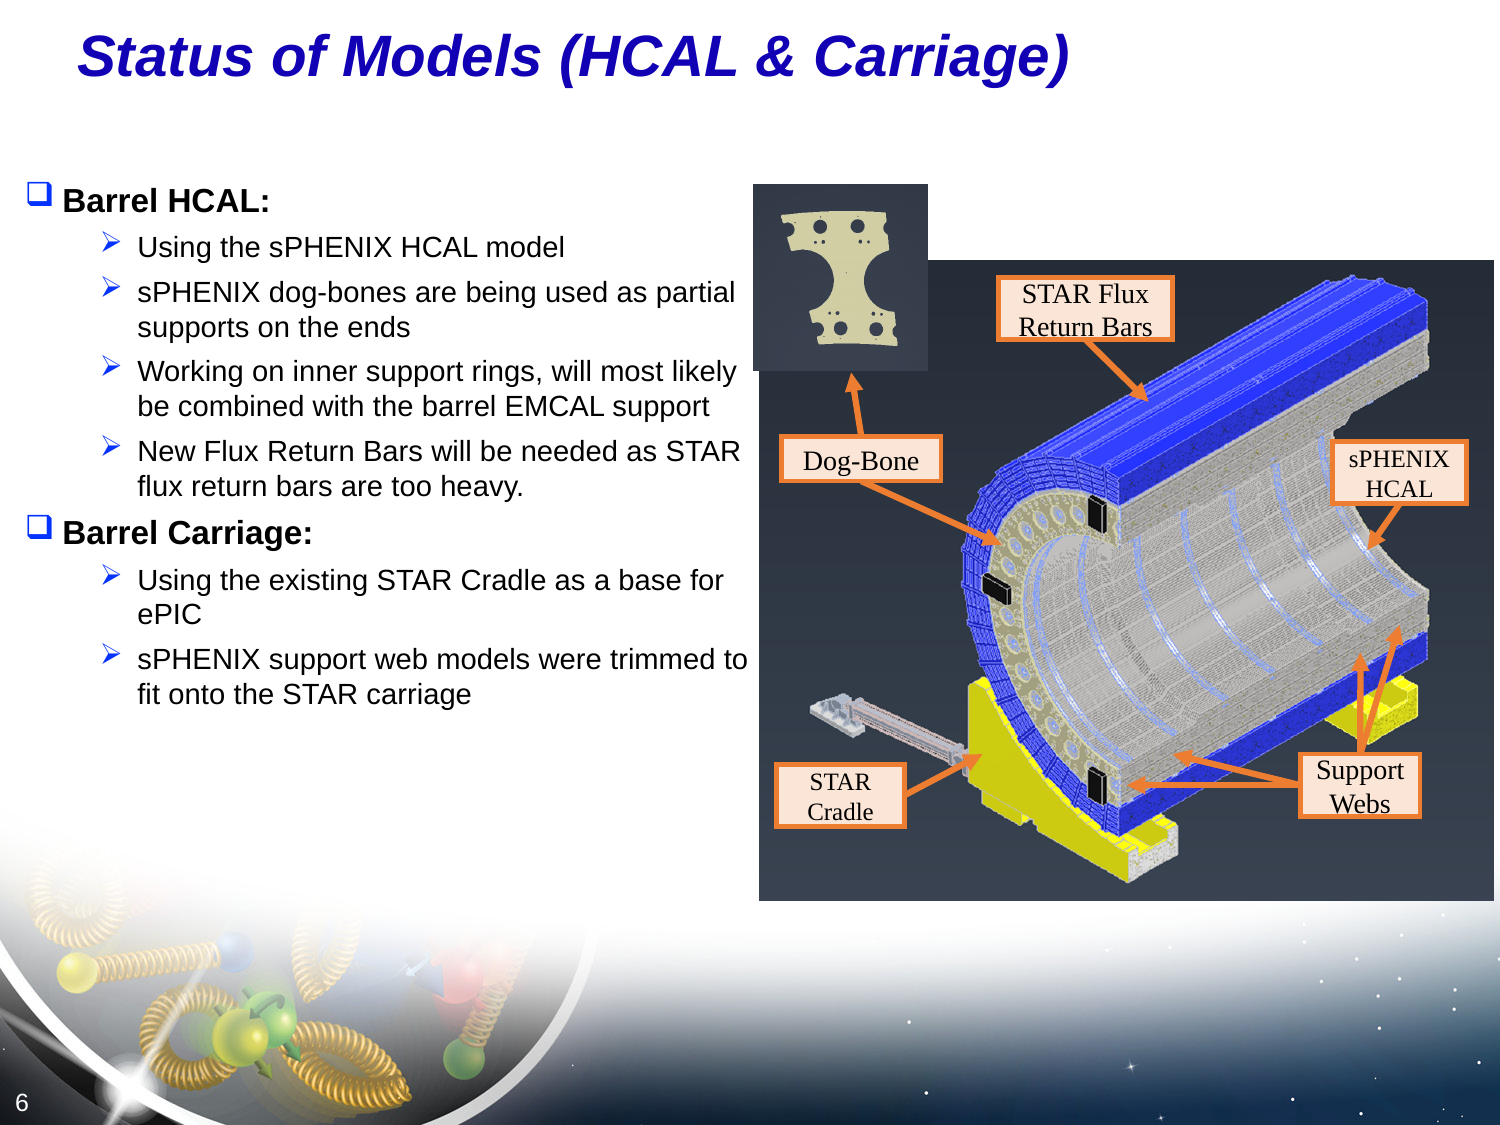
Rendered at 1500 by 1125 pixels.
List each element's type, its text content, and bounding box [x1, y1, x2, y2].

list Barrel HCAL: Using the sPHENIX HCAL model sPHENIX dog-bones are being used as partial supports on the ends Working on inner support rings, will most likely be combined with the barrel EMCAL support New Flux Return Bars will be needed as STAR flux return bars are too heavy. Barrel Carriage: Using the existing STAR Cradle as a base for ePIC sPHENIX support web models were trimmed to fit onto the STAR carriage [9, 171, 765, 953]
title Status of Models (HCAL & Carriage) [9, 17, 1086, 99]
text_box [1085, 339, 1149, 402]
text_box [904, 754, 983, 796]
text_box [861, 481, 1002, 545]
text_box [851, 372, 862, 437]
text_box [1172, 754, 1301, 785]
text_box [1367, 503, 1400, 551]
slide_number 6 [0, 1078, 338, 1125]
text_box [1360, 624, 1400, 755]
picture [0, 0, 1500, 1125]
